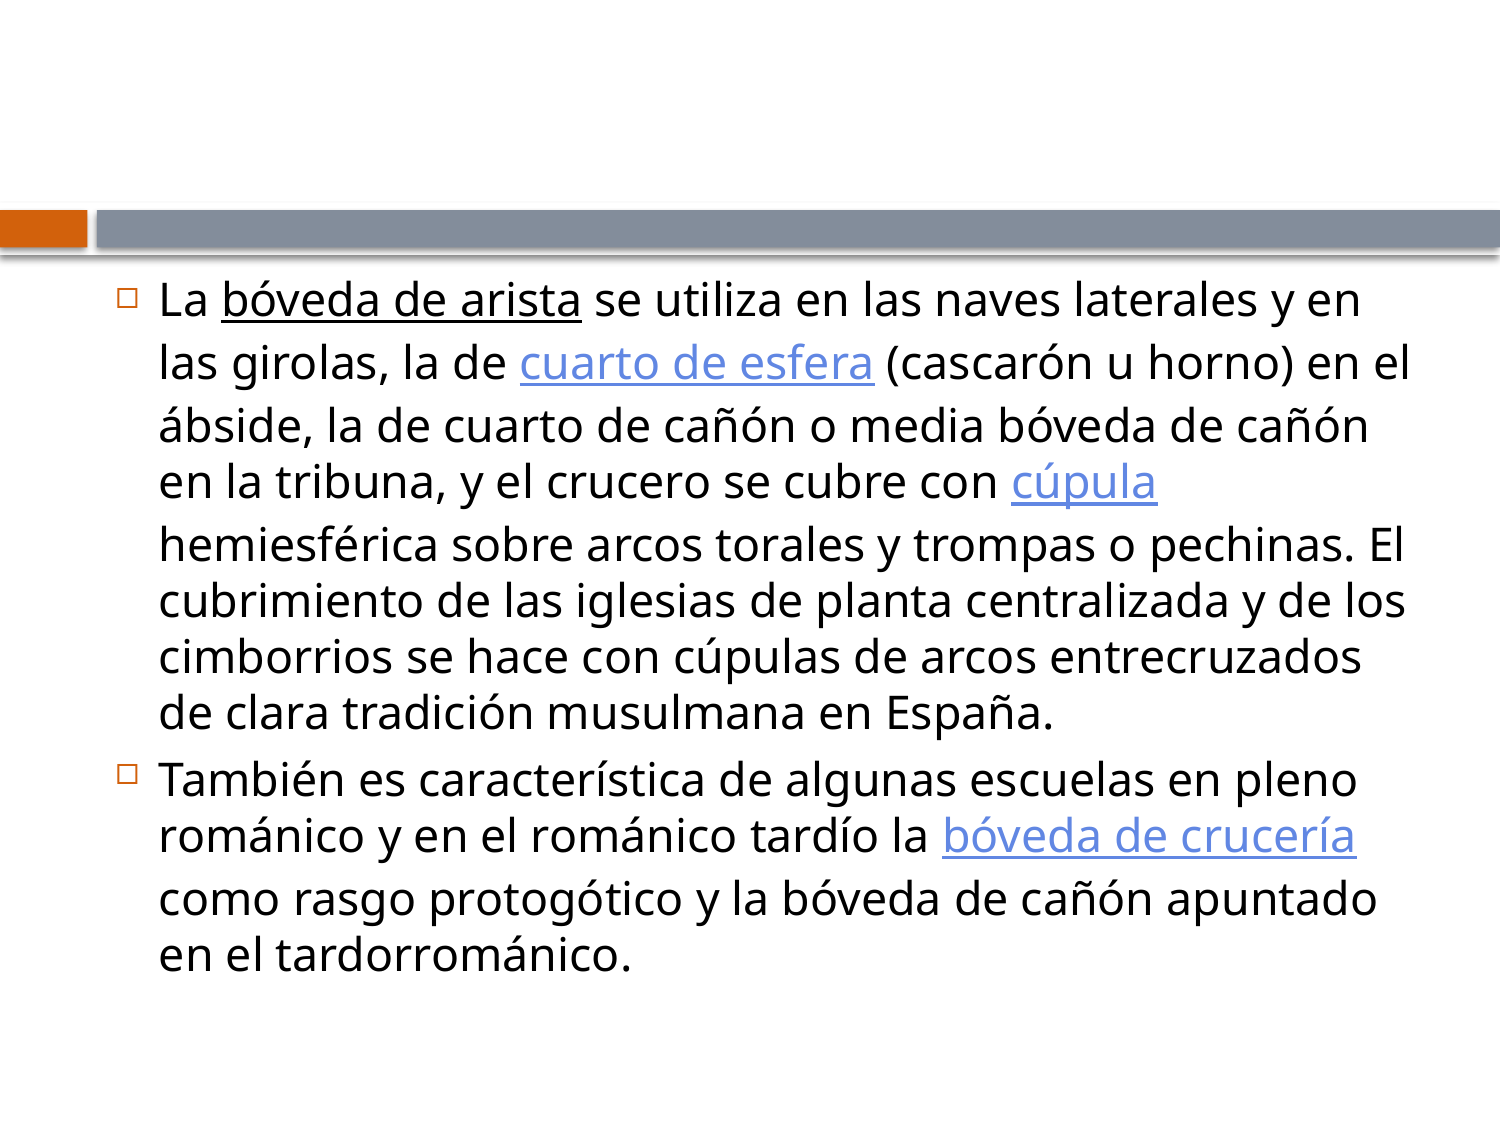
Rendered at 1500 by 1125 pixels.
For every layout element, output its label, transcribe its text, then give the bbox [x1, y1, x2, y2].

list La bóveda de arista se utiliza en las naves laterales y en las girolas, la de cuarto de esfera (cascarón u horno) en el ábside, la de cuarto de cañón o media bóveda de cañón en la tribuna, y el crucero se cubre con cúpula hemiesférica sobre arcos torales y trompas o pechinas. El cubrimiento de las iglesias de planta centralizada y de los cimborrios se hace con cúpulas de arcos entrecruzados de clara tradición musulmana en España. También es característica de algunas escuelas en pleno románico y en el románico tardío la bóveda de crucería como rasgo protogótico y la bóveda de cañón apuntado en el tardorrománico. [100, 262, 1438, 1000]
